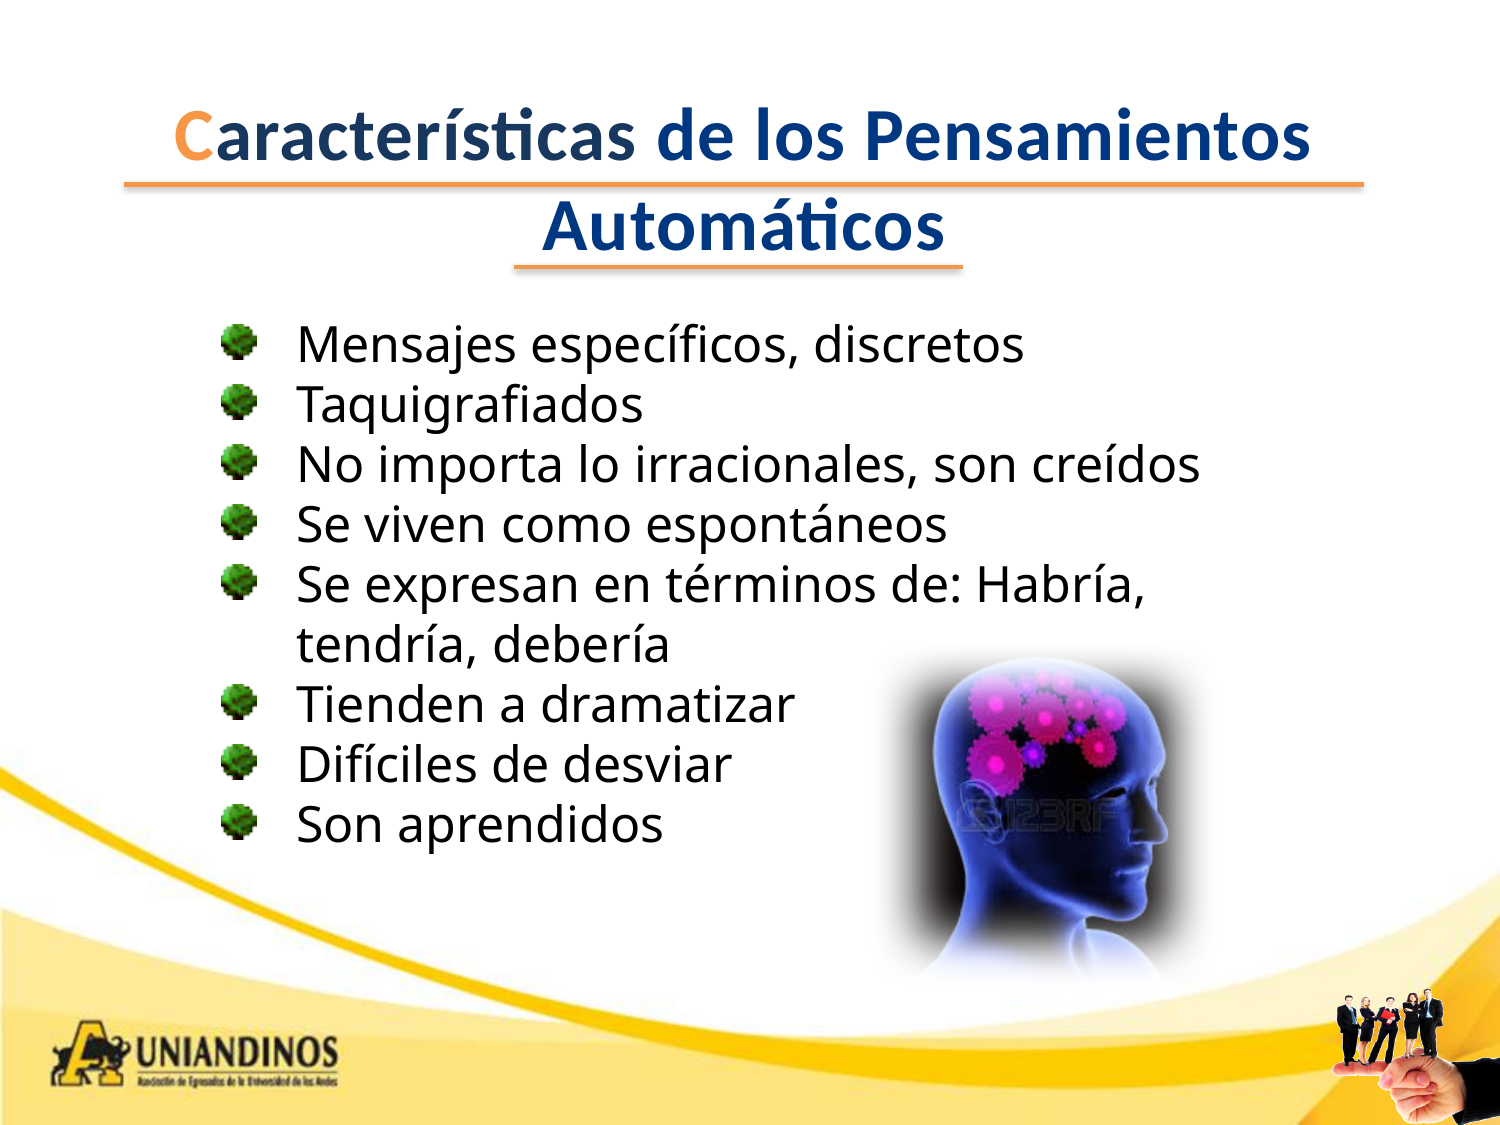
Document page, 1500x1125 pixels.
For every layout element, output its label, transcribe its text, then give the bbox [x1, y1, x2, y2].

text_box Mensajes específicos, discretos Taquigrafiados No importa lo irracionales, son creídos Se viven como espontáneos Se expresan en términos de: Habría, tendría, debería Tienden a dramatizar Difíciles de desviar Son aprendidos [206, 304, 1317, 860]
picture [0, 0, 1500, 1125]
text_box Características de los Pensamientos Automáticos [29, 78, 1459, 273]
